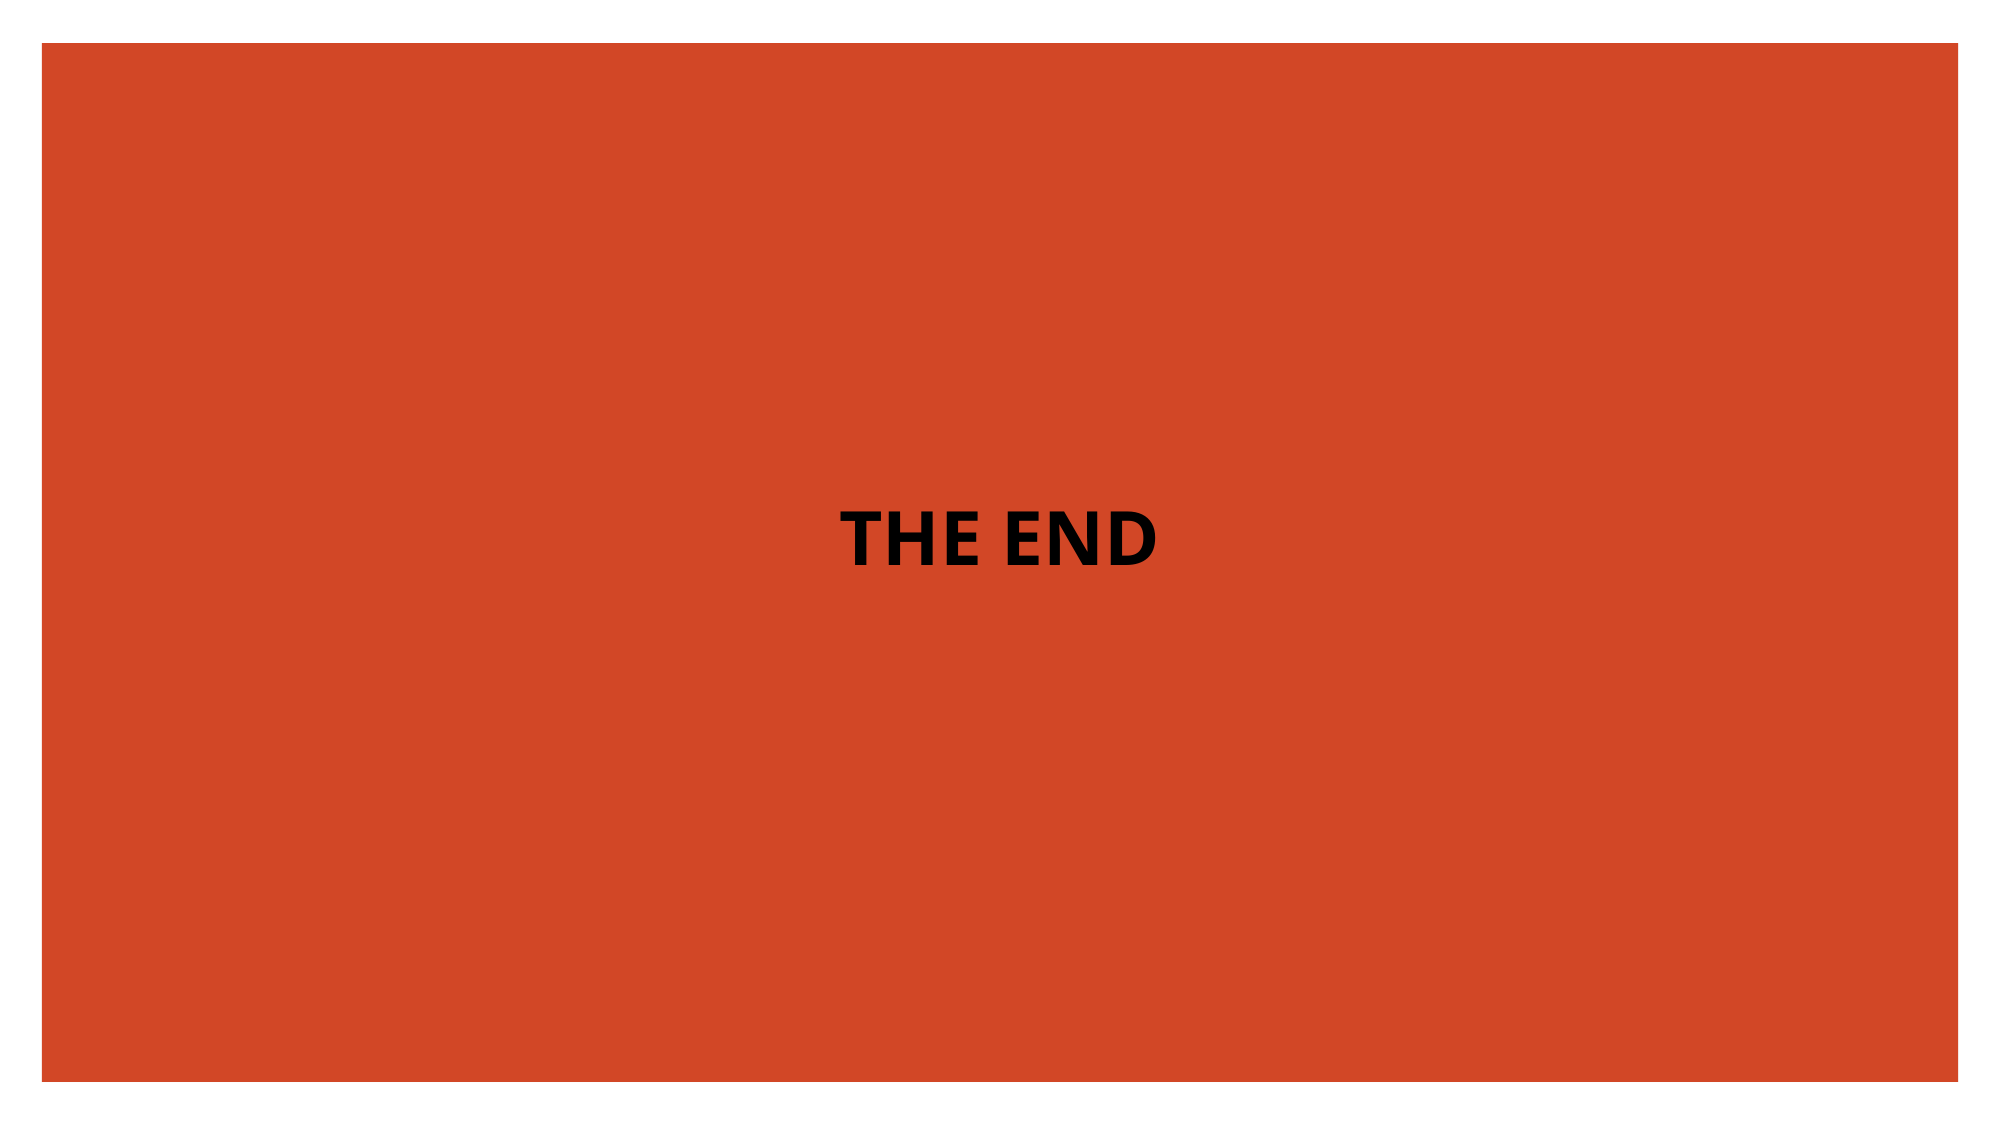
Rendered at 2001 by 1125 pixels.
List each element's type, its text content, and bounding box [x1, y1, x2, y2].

title THE END [436, 482, 1564, 588]
